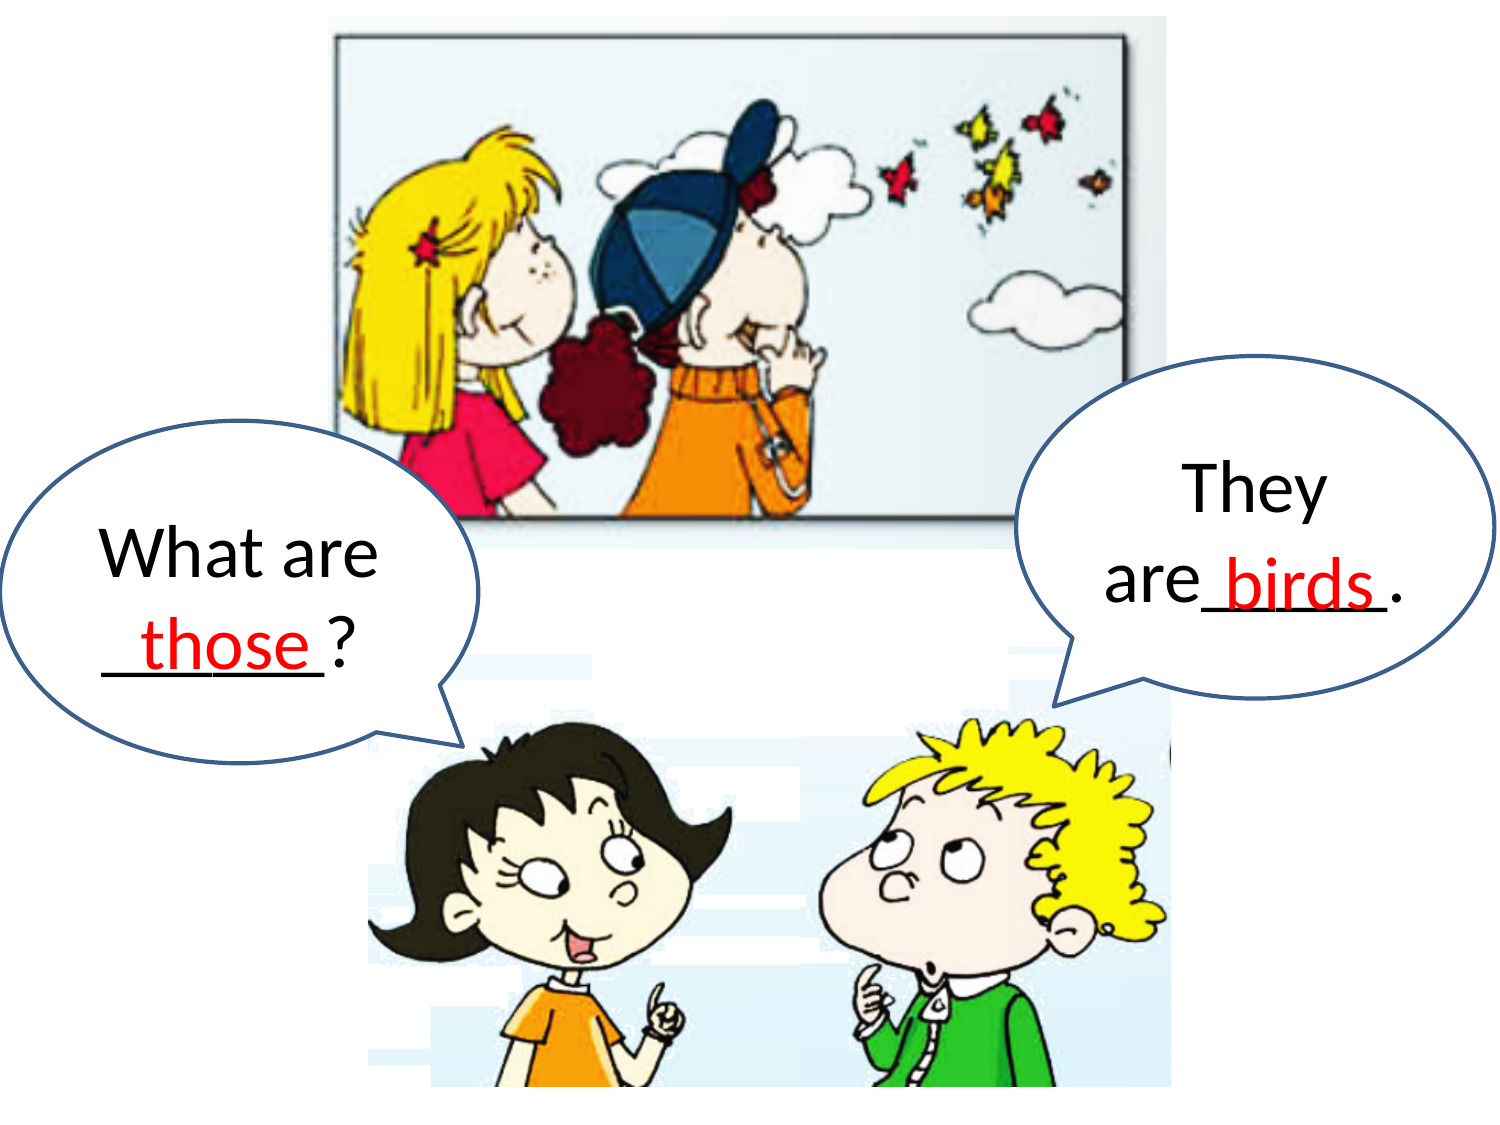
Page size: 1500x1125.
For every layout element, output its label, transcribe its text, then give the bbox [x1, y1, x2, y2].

picture [327, 16, 1167, 549]
text_box What are ______? [0, 418, 481, 766]
text_box birds [1209, 527, 1452, 632]
text_box those [125, 587, 368, 693]
picture [367, 647, 1172, 1090]
text_box They are_____. [1017, 353, 1497, 701]
